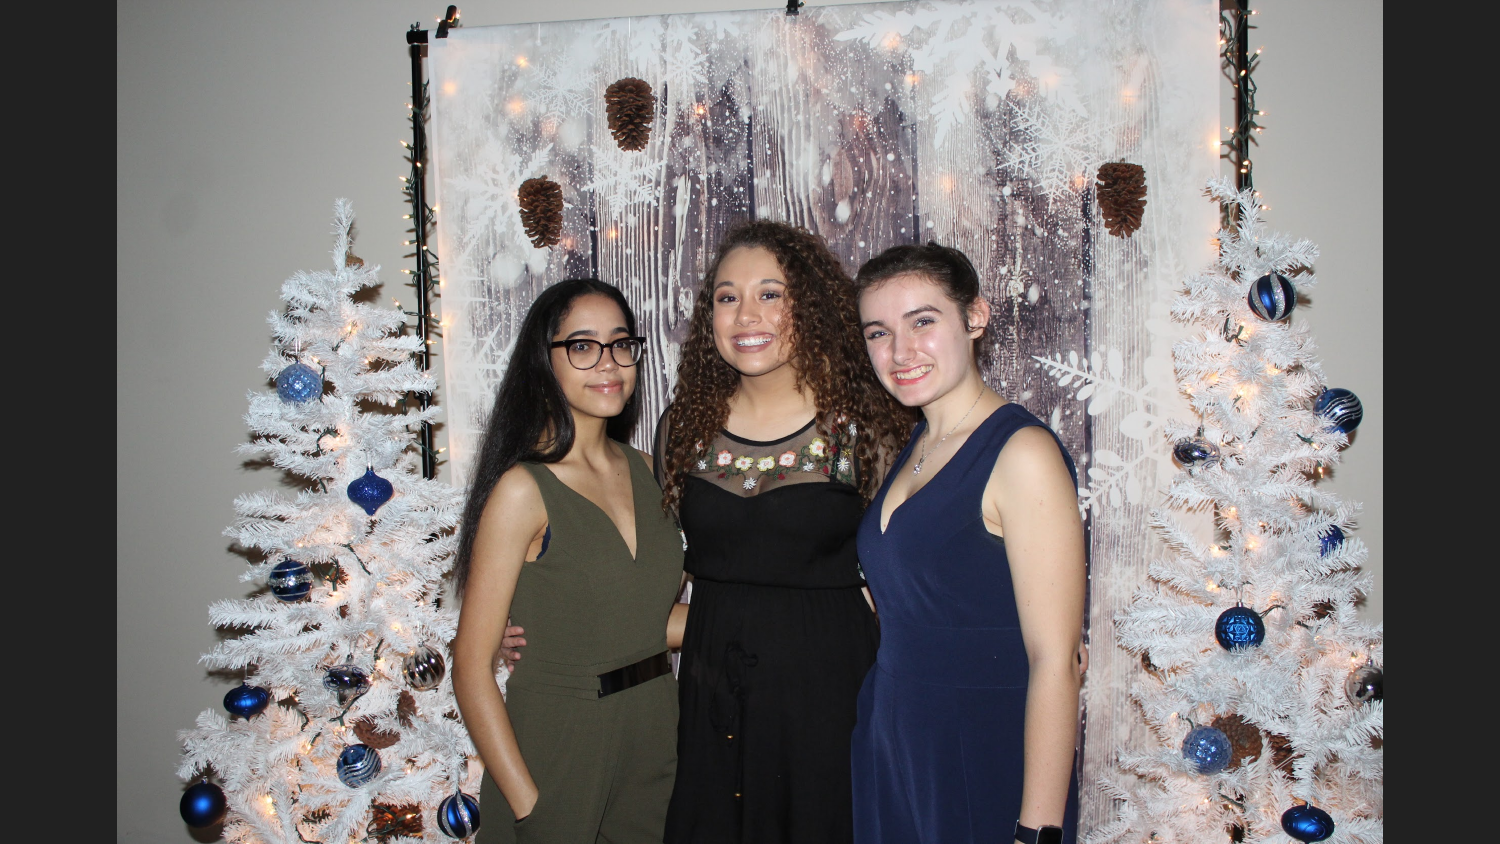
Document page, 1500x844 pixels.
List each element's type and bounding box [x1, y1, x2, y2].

picture [116, 0, 1383, 844]
